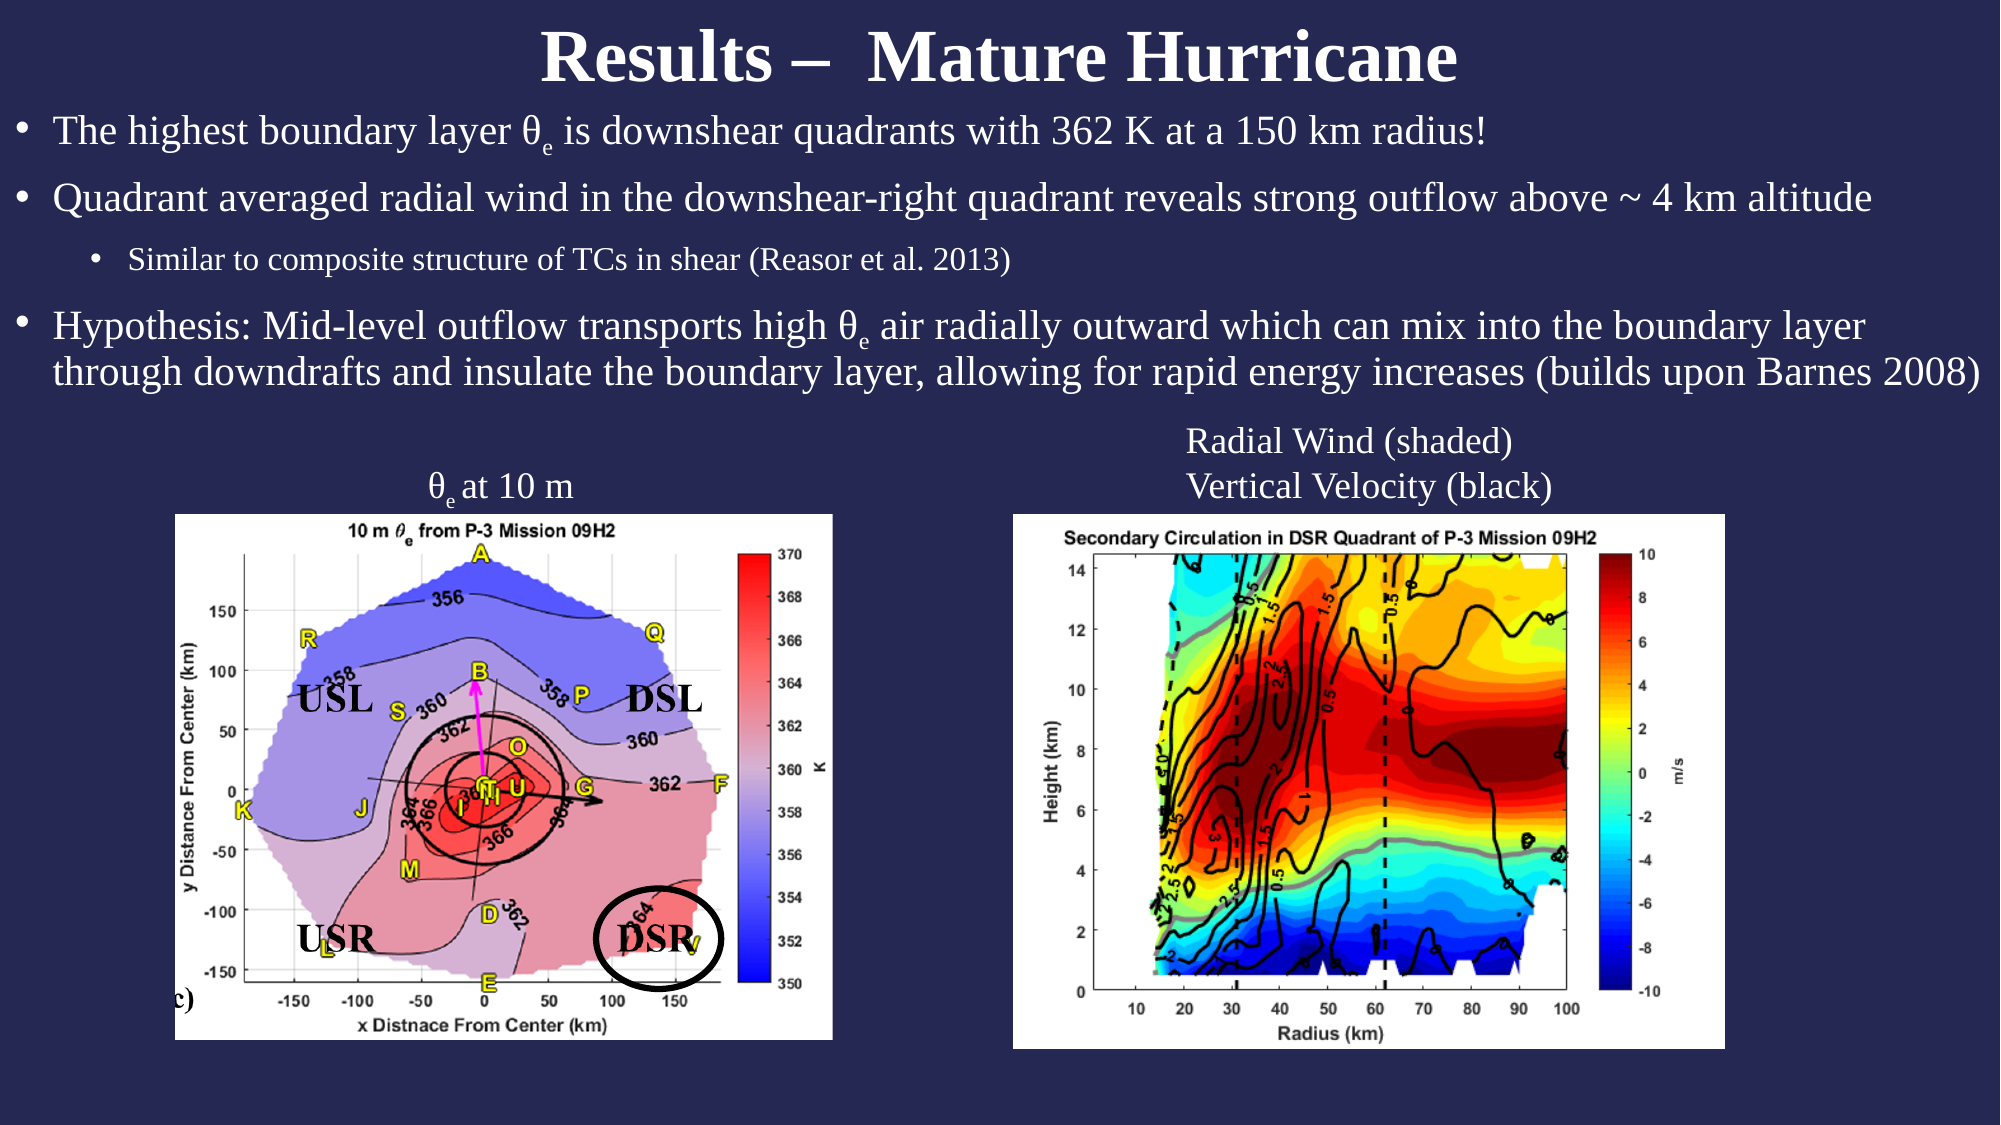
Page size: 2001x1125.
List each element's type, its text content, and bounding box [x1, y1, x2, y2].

list The highest boundary layer θe is downshear quadrants with 362 K at a 150 km radius! Quadrant averaged radial wind in the downshear-right quadrant reveals strong outflow above ~ 4 km altitude Similar to composite structure of TCs in shear (Reasor et al. 2013) Hypothesis: Mid-level outflow transports high θe air radially outward which can mix into the boundary layer through downdrafts and insulate the boundary layer, allowing for rapid energy increases (builds upon Barnes 2008) [0, 96, 2000, 1125]
text_box θe at 10 m [413, 454, 595, 514]
title Results – Mature Hurricane [137, 0, 1863, 166]
picture [1013, 514, 1725, 1049]
text_box Radial Wind (shaded) Vertical Velocity (black) [1170, 408, 1568, 514]
picture [175, 514, 833, 1040]
